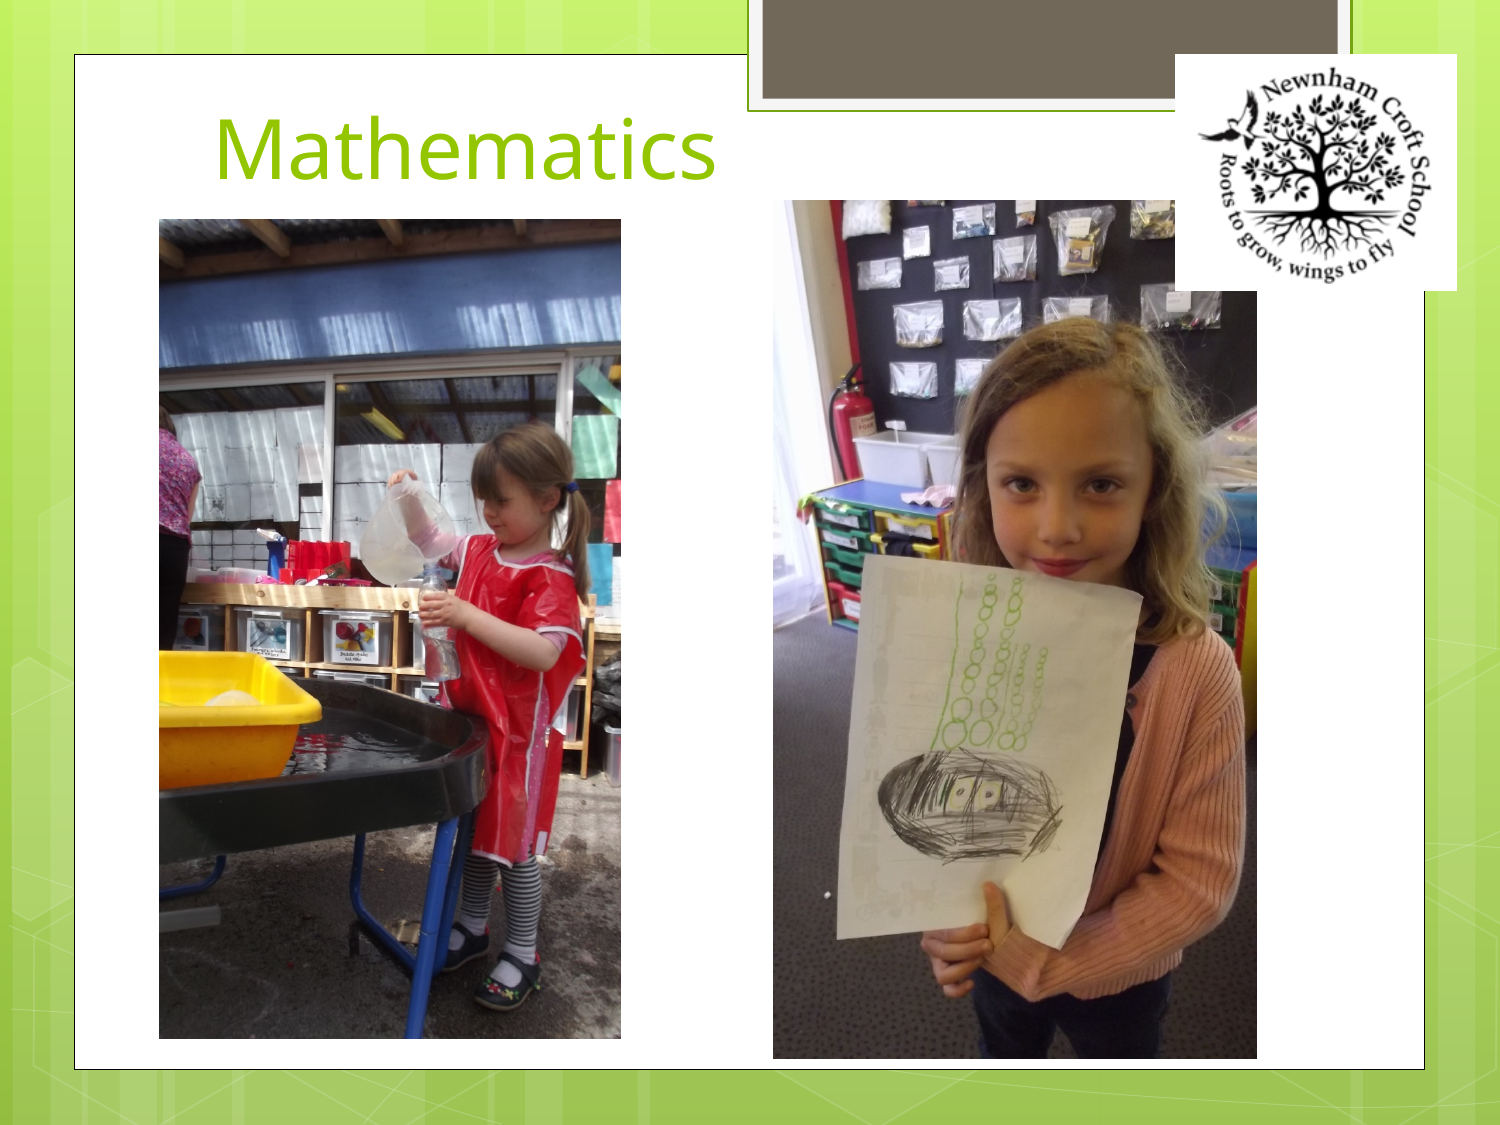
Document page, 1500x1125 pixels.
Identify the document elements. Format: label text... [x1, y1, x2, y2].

title Mathematics [197, 16, 1350, 205]
picture [159, 219, 621, 1040]
picture [773, 54, 1457, 1059]
